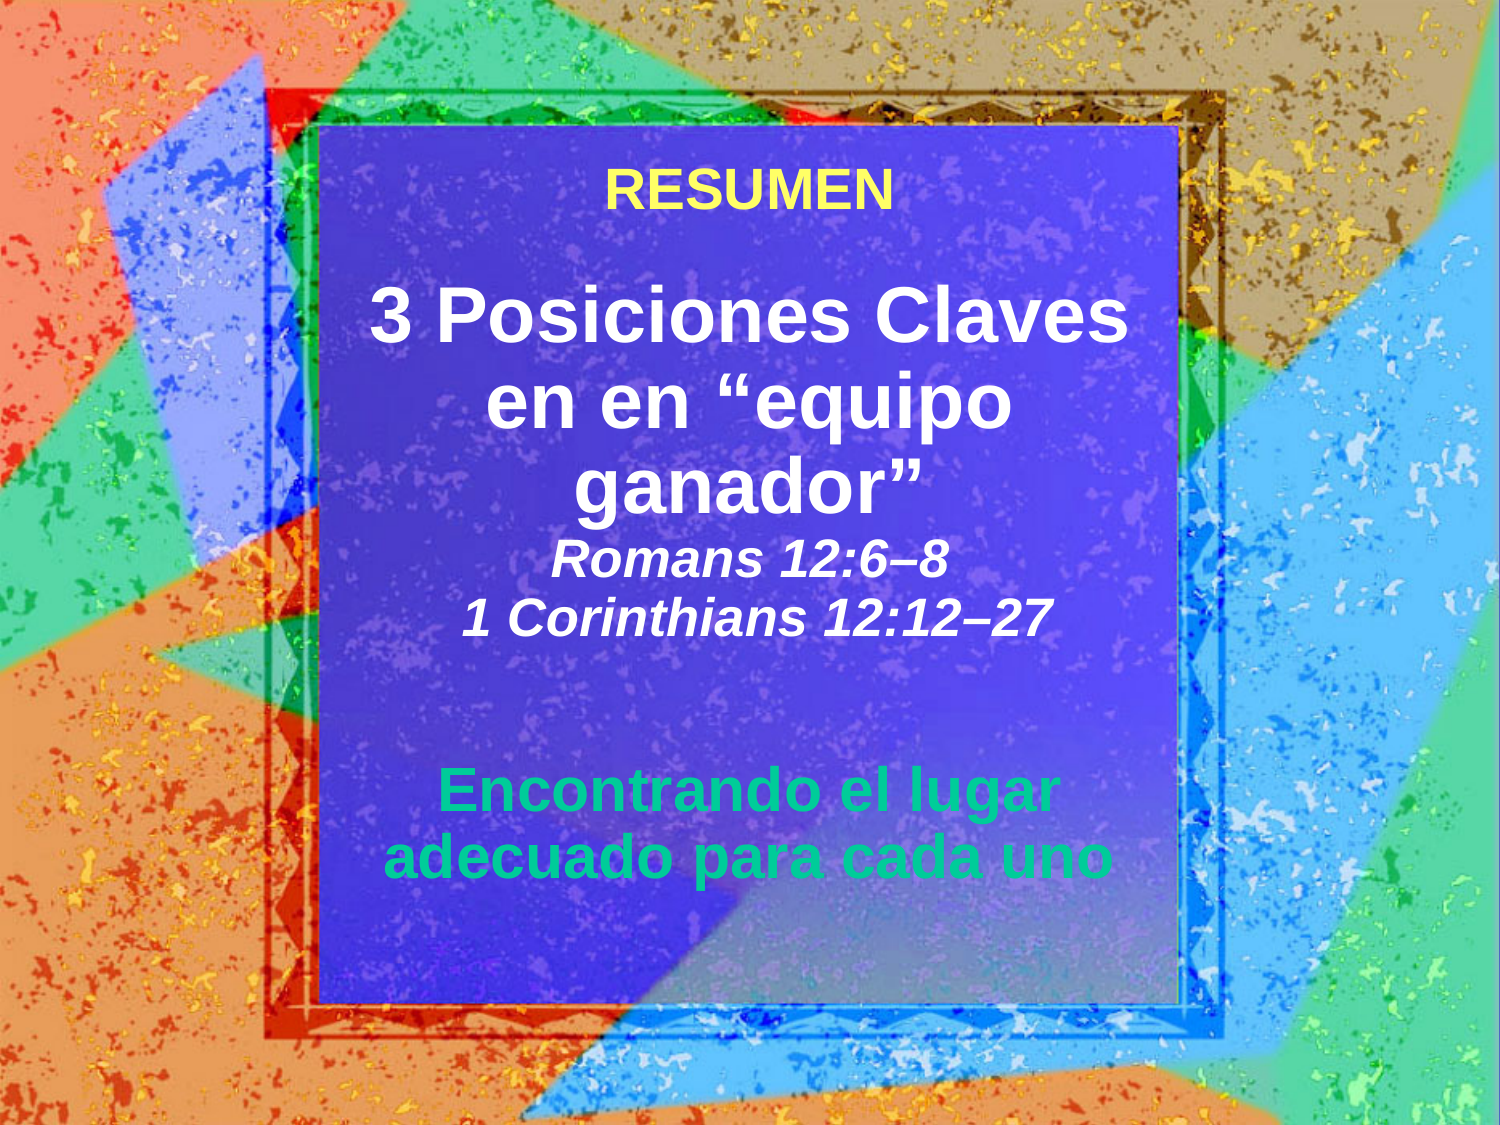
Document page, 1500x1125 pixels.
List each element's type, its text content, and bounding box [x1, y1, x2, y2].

picture [0, 0, 1500, 1125]
subtitle Encontrando el lugar adecuado para cada uno [341, 749, 1159, 926]
text_box RESUMEN [312, 144, 1188, 229]
title 3 Posiciones Claves en en “equipo ganador” Romans 12:6–8 1 Corinthians 12:12–27 [337, 287, 1163, 701]
